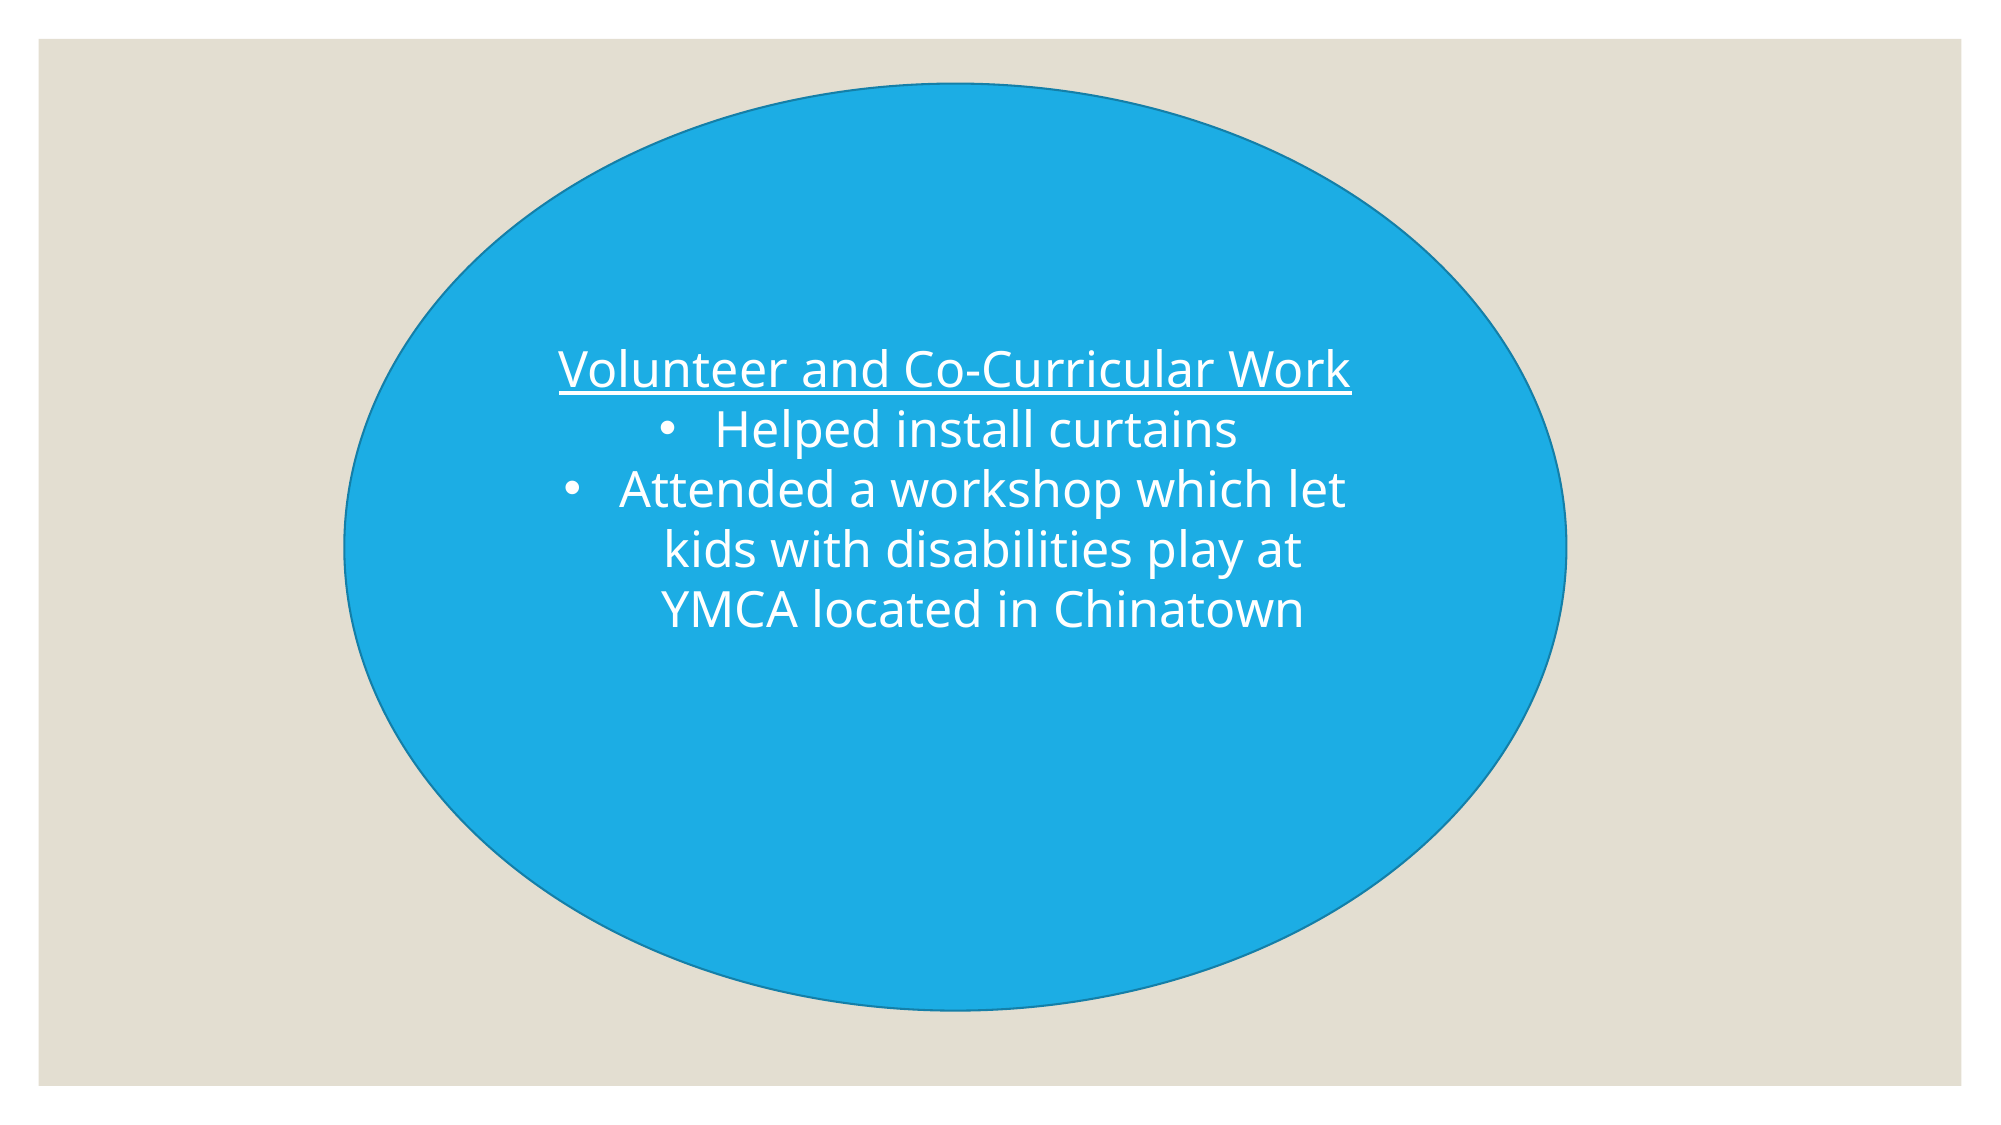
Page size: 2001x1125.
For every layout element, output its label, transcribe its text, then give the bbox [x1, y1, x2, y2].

text_box Volunteer and Co-Curricular Work Helped install curtains Attended a workshop which let kids with disabilities play at YMCA located in Chinatown [343, 82, 1568, 1012]
